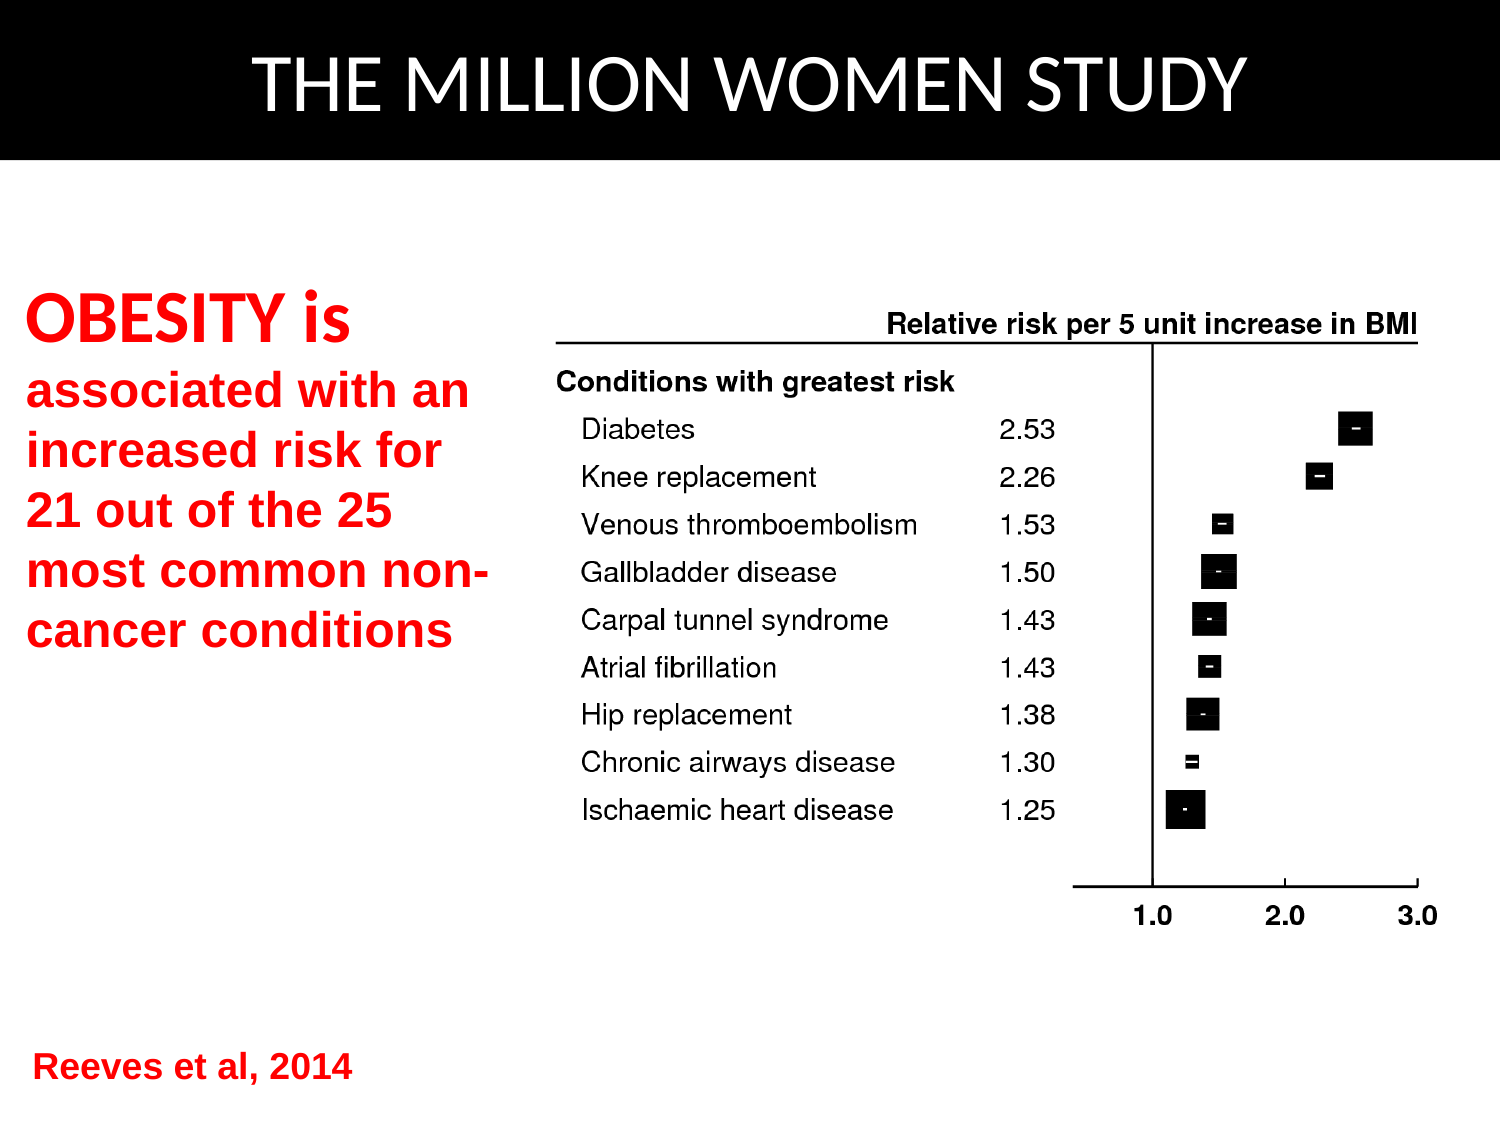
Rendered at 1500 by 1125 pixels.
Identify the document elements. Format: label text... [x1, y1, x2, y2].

text_box OBESITY is associated with an increased risk for 21 out of the 25 most common non-cancer conditions [11, 259, 538, 665]
picture [548, 300, 1448, 928]
text_box Reeves et al, 2014 [17, 1034, 420, 1095]
text_box THE MILLION WOMEN STUDY [0, 0, 1500, 161]
